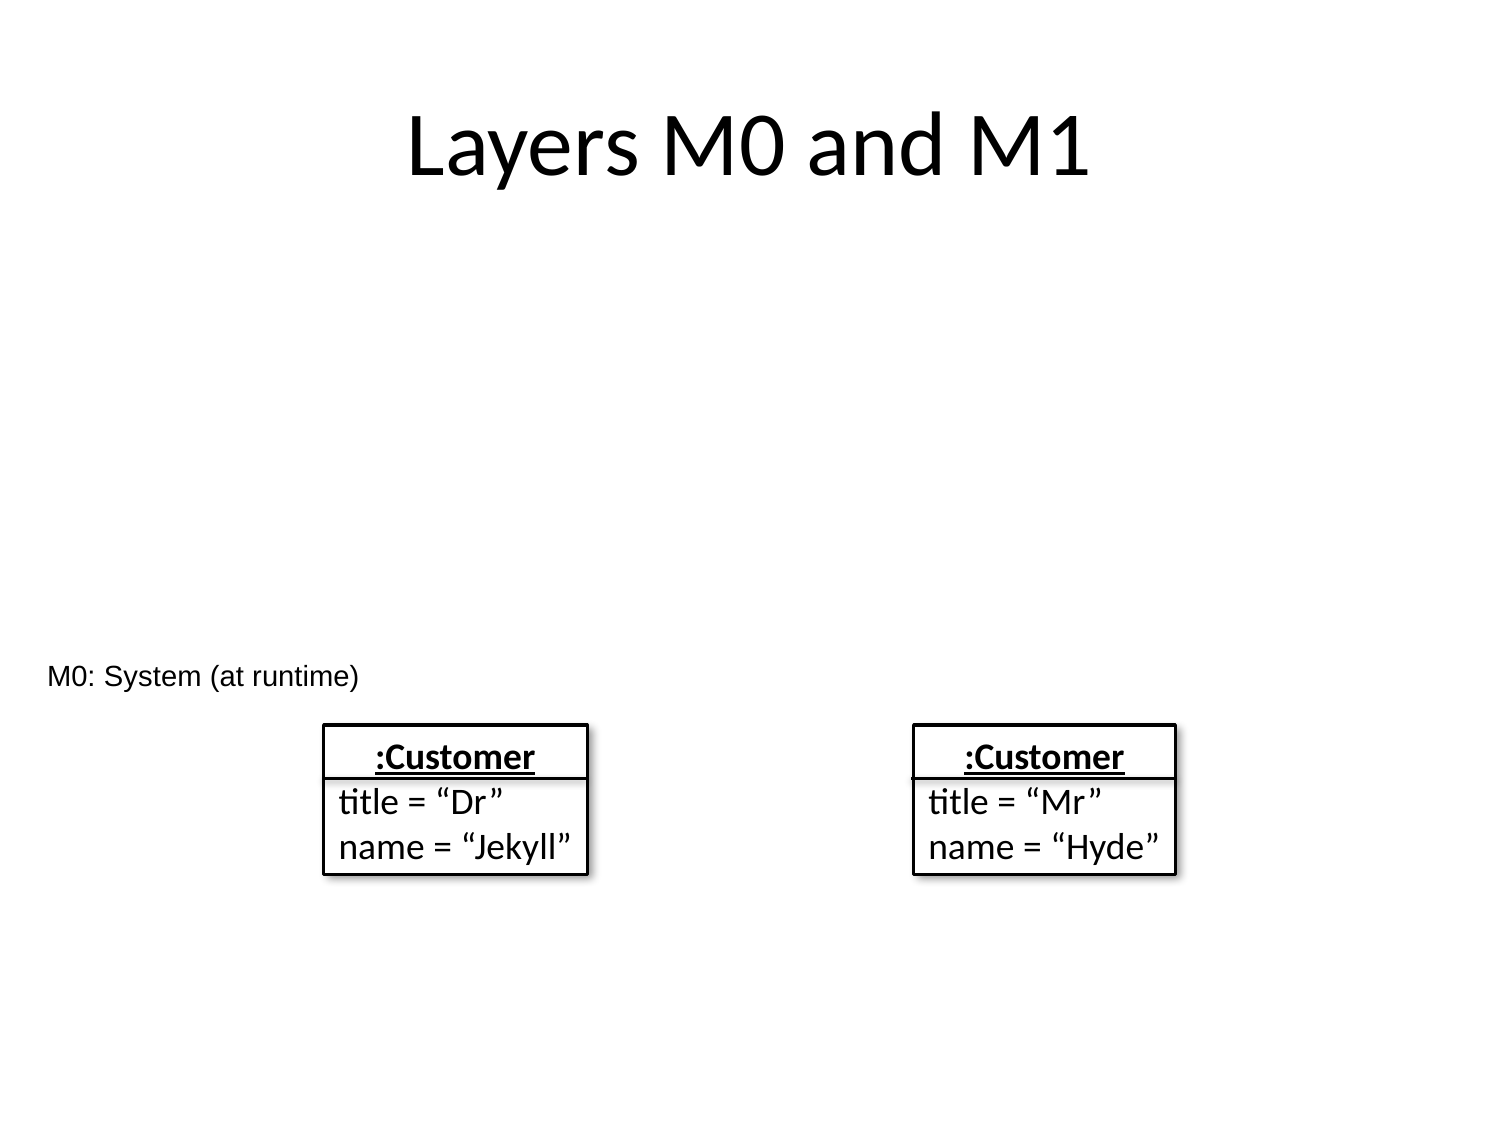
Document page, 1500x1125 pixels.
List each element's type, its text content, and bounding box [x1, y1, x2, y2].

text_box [910, 724, 1178, 877]
text_box M0: System (at runtime) [32, 649, 375, 700]
title Layers M0 and M1 [75, 45, 1425, 233]
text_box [322, 724, 589, 877]
